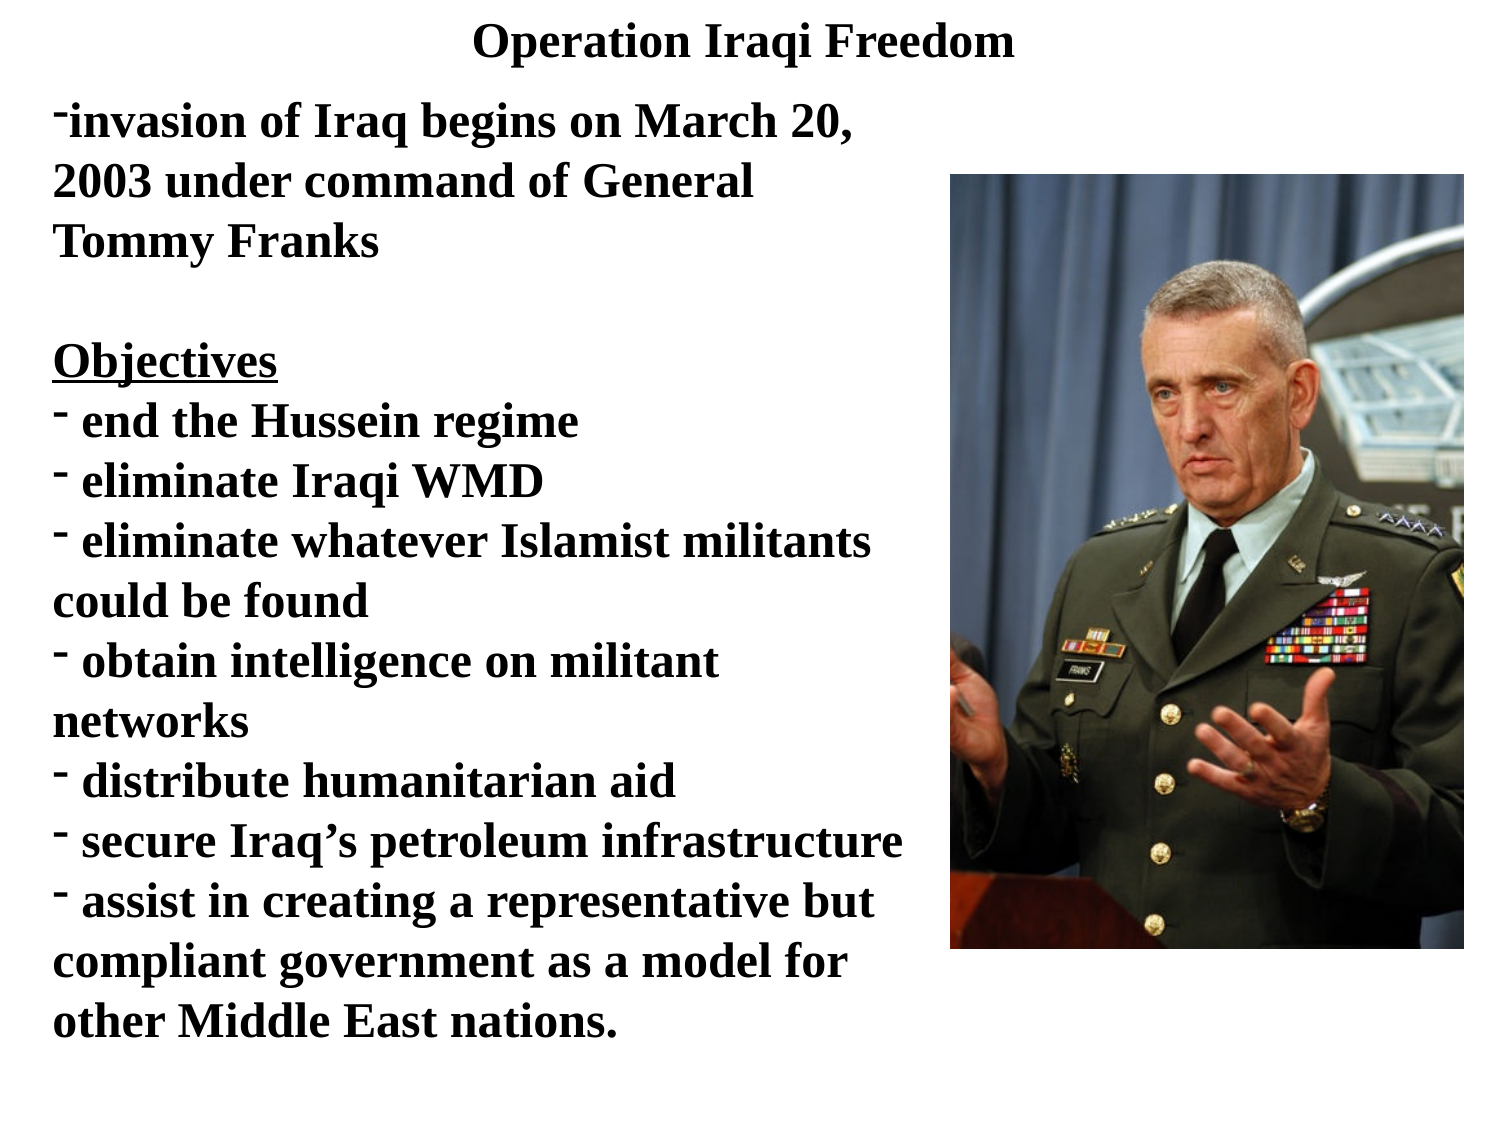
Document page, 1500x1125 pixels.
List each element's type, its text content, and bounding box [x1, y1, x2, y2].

picture [949, 174, 1464, 949]
text_box Operation Iraqi Freedom [262, 0, 1225, 75]
text_box invasion of Iraq begins on March 20, 2003 under command of General Tommy Franks Objectives end the Hussein regime eliminate Iraqi WMD eliminate whatever Islamist militants could be found obtain intelligence on militant networks distribute humanitarian aid secure Iraq’s petroleum infrastructure assist in creating a representative but compliant government as a model for other Middle East nations. [37, 79, 938, 1055]
